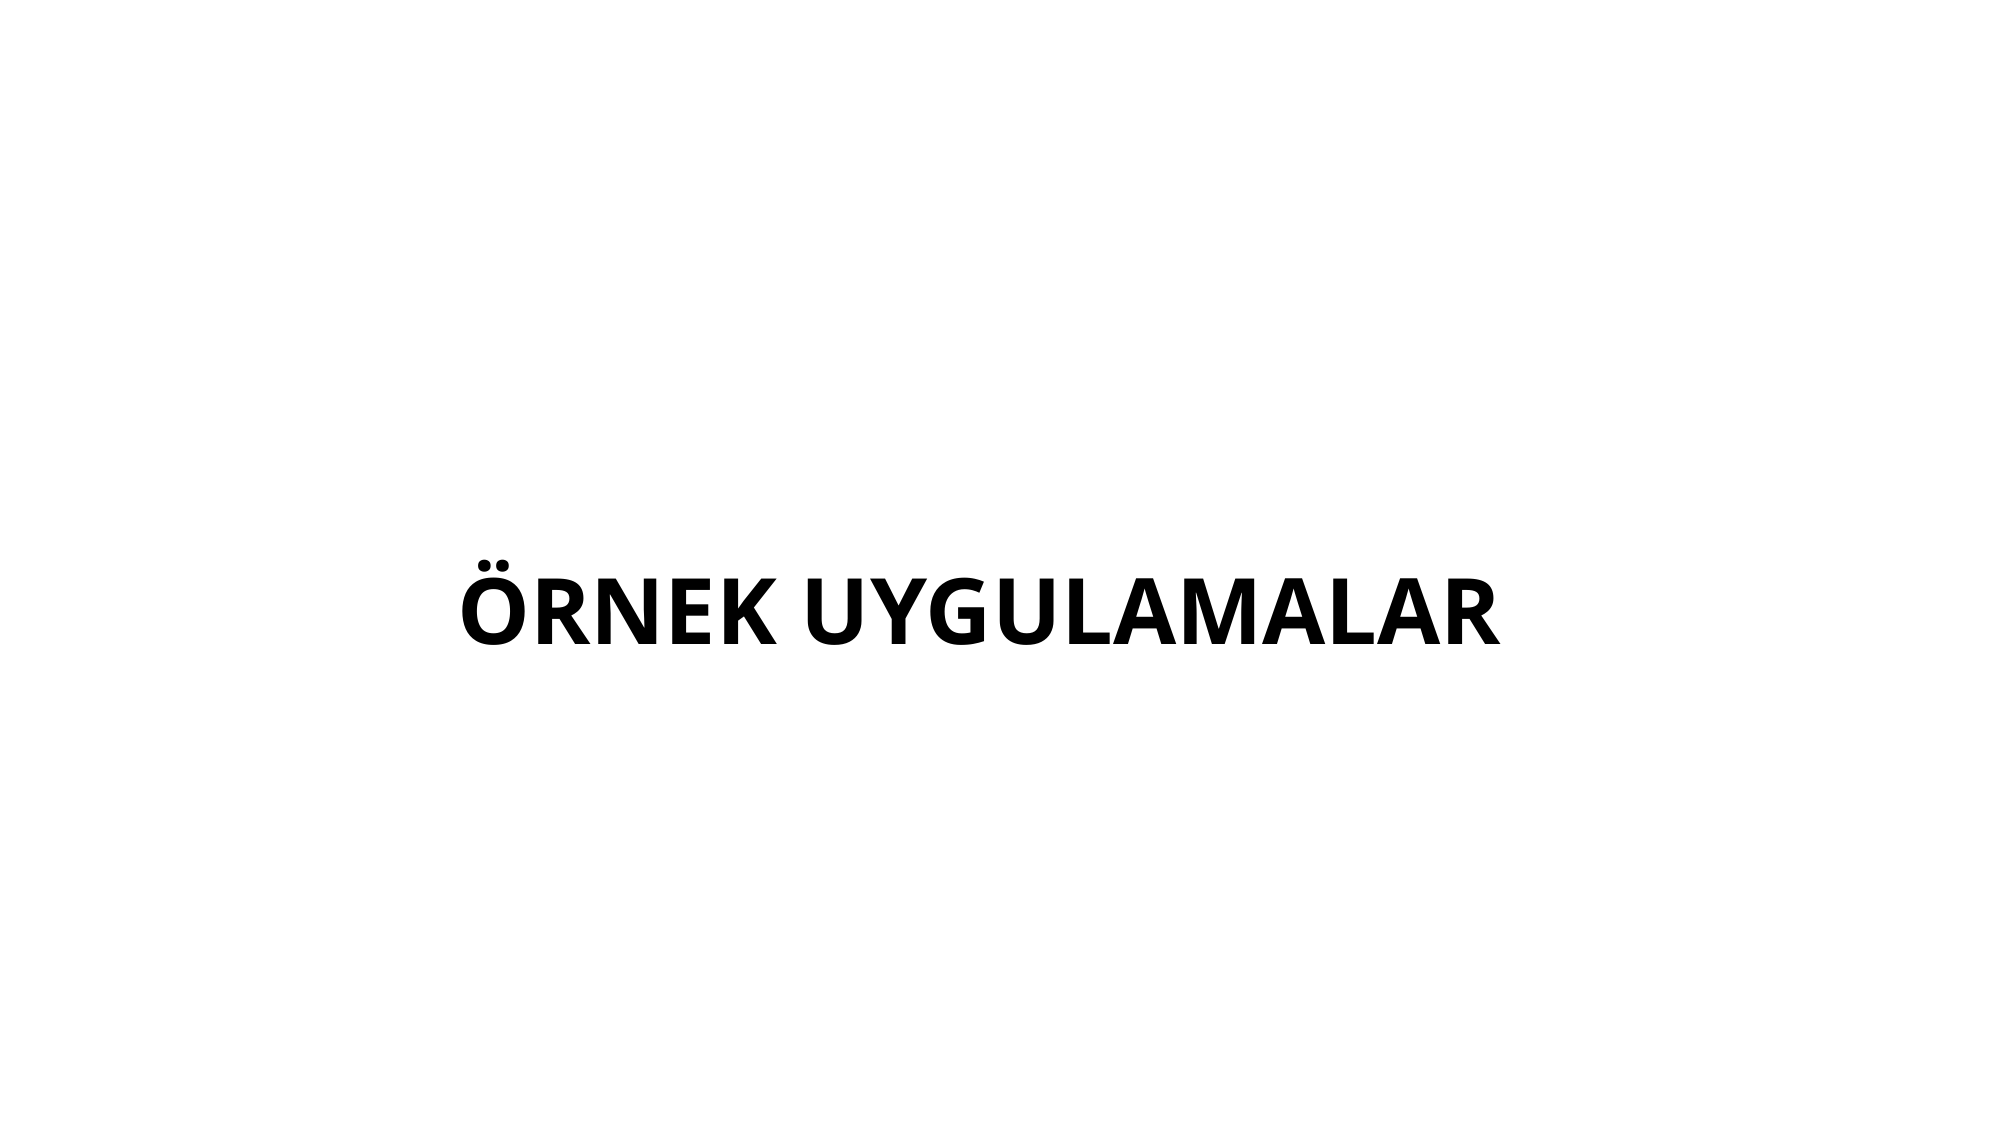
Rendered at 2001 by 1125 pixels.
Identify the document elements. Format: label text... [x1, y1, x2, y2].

list ÖRNEK UYGULAMALAR [137, 299, 1863, 1014]
